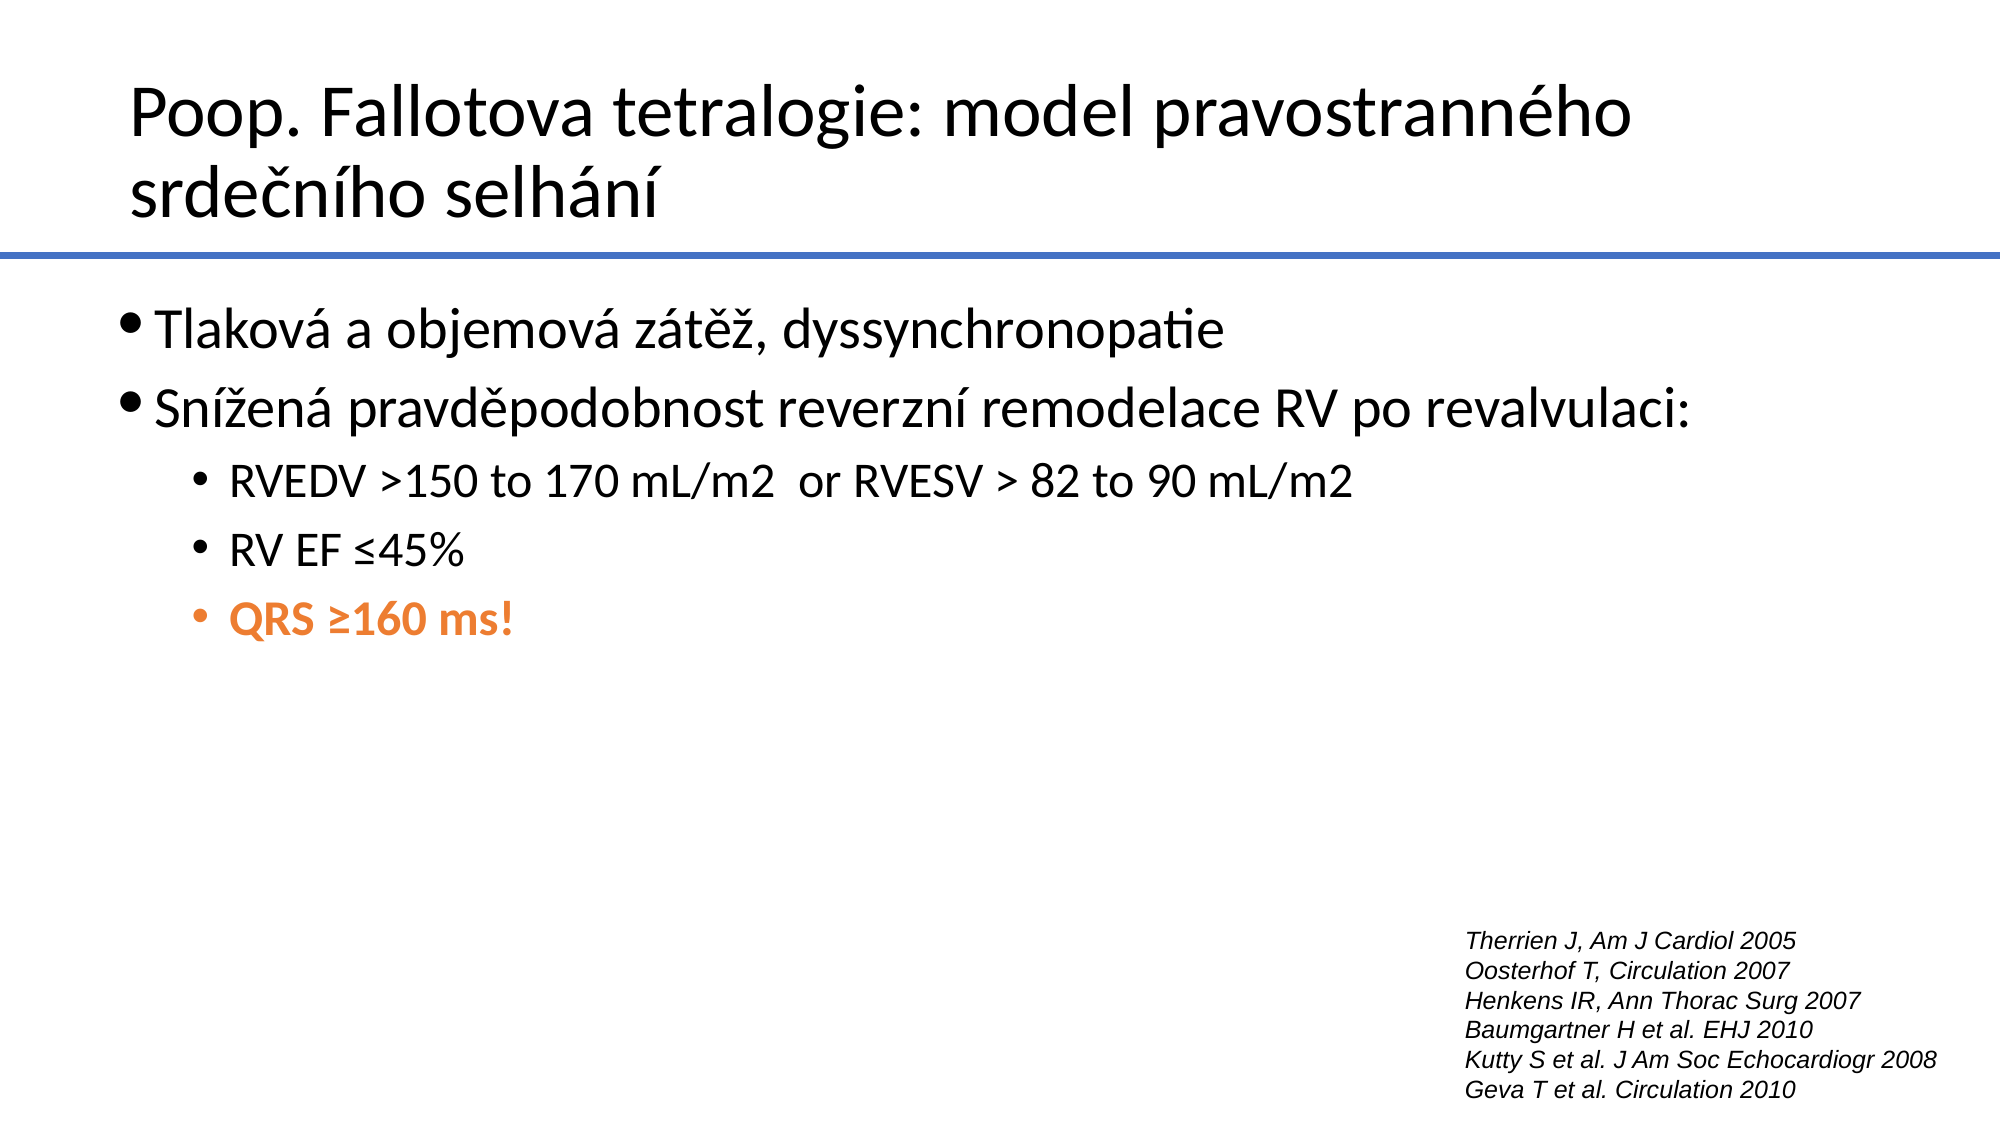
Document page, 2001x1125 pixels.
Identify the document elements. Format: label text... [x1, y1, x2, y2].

title Poop. Fallotova tetralogie: model pravostranného srdečního selhání [114, 58, 1786, 247]
text_box Therrien J, Am J Cardiol 2005 Oosterhof T, Circulation 2007 Henkens IR, Ann Thorac Surg 2007 Baumgartner H et al. EHJ 2010 Kutty S et al. J Am Soc Echocardiogr 2008 Geva T et al. Circulation 2010 [1450, 916, 1954, 1112]
list Tlaková a objemová zátěž, dyssynchronopatie Snížená pravděpodobnost reverzní remodelace RV po revalvulaci: RVEDV >150 to 170 mL/m2 or RVESV > 82 to 90 mL/m2 RV EF ≤45% QRS ≥160 ms! [101, 294, 1921, 673]
